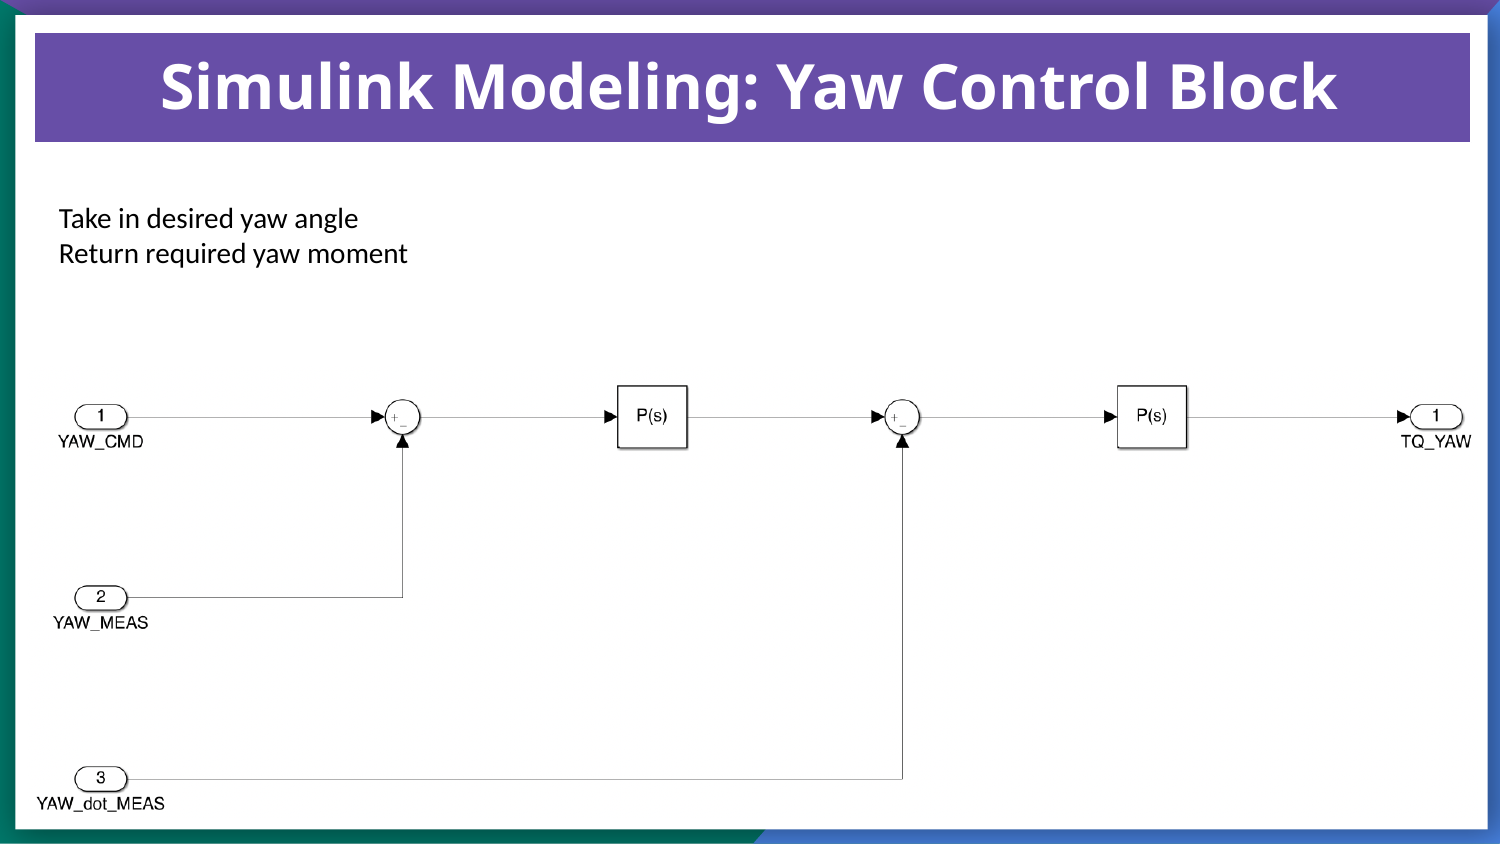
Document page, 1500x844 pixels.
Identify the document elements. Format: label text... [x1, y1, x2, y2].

text_box [34, 31, 1472, 143]
picture [27, 365, 1479, 818]
text_box Take in desired yaw angle Return required yaw moment [43, 184, 1467, 285]
title Simulink Modeling: Yaw Control Block [134, 32, 1366, 169]
